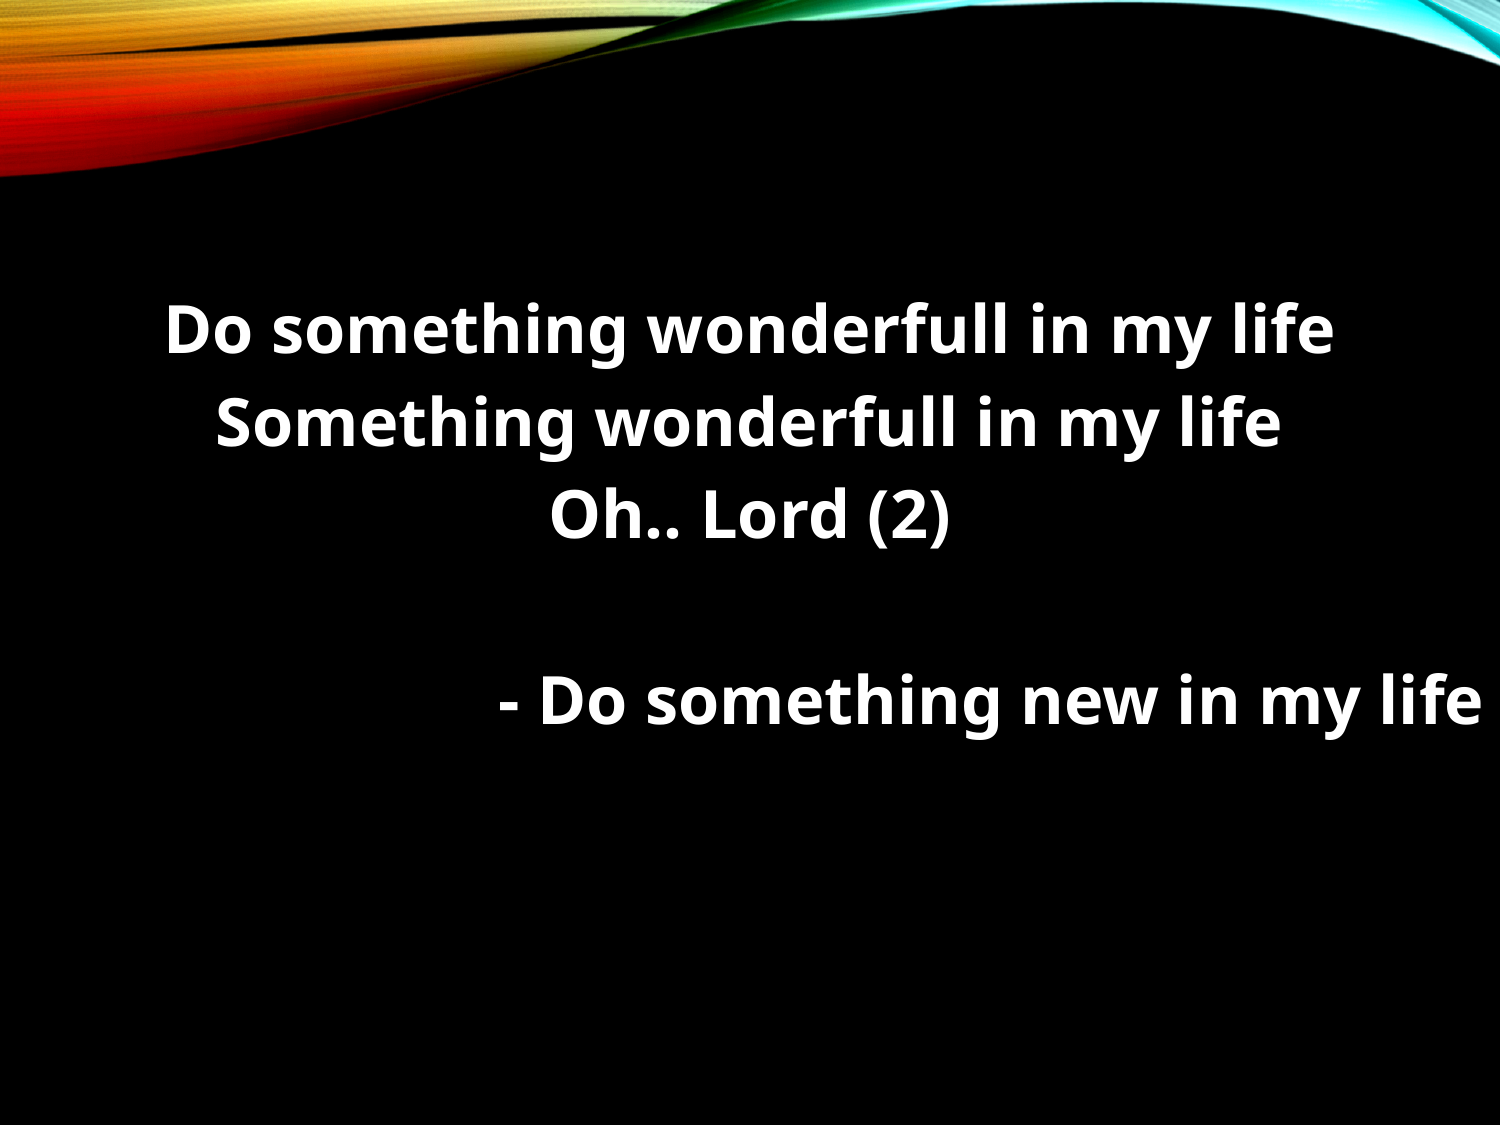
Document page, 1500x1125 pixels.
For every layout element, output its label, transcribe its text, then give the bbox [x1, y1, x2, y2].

list Do something wonderfull in my life Something wonderfull in my life Oh.. Lord (2) - Do something new in my life [0, 187, 1500, 1100]
picture [0, 0, 1500, 178]
